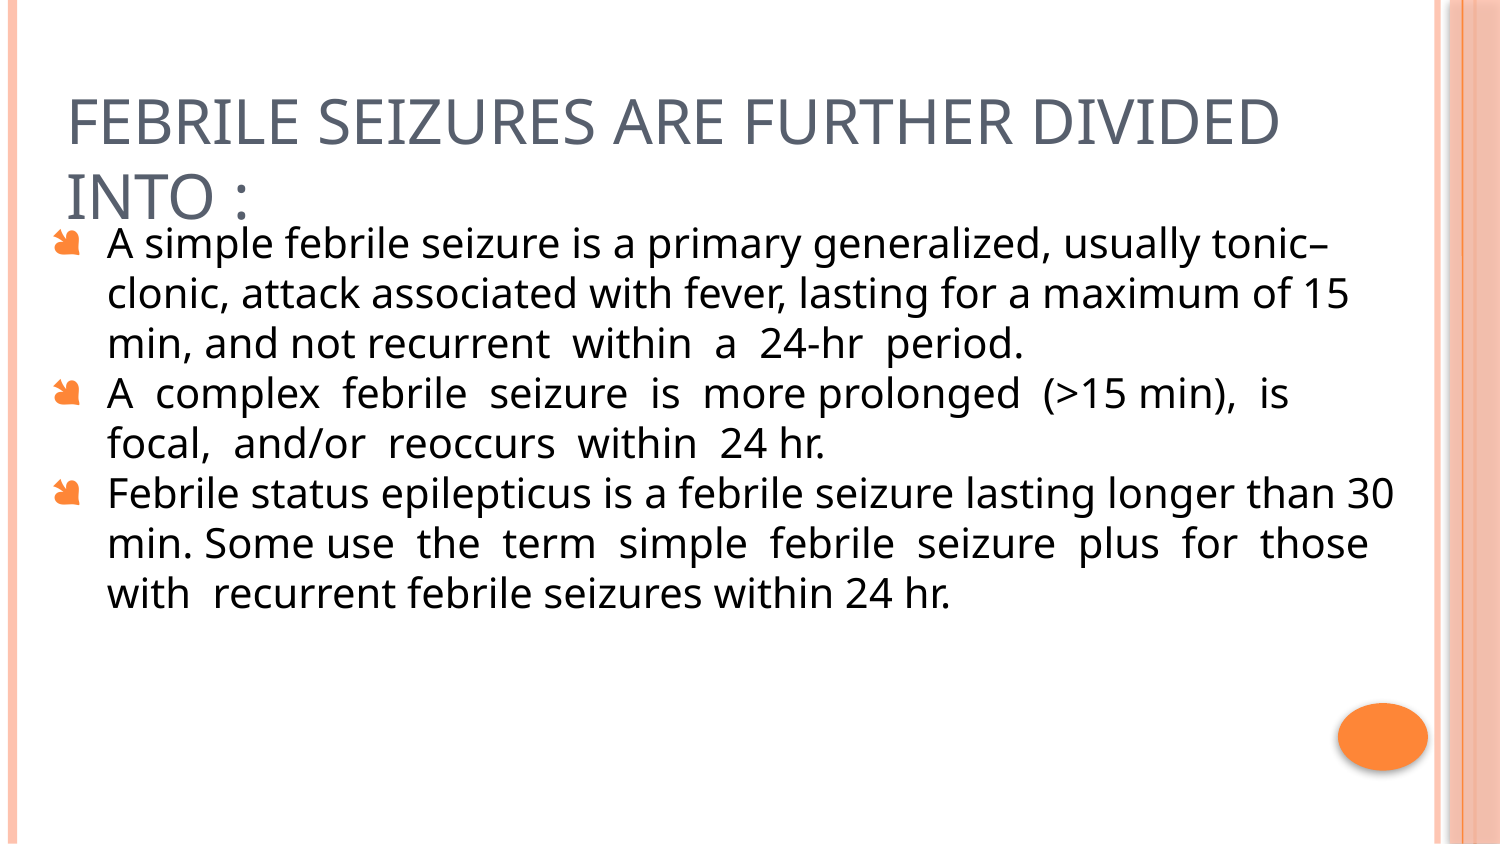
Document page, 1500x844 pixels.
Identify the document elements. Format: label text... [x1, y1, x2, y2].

list A simple febrile seizure is a primary generalized, usually tonic–clonic, attack associated with fever, lasting for a maximum of 15 min, and not recurrent within a 24-hr period. A complex febrile seizure is more prolonged (>15 min), is focal, and/or reoccurs within 24 hr. Febrile status epilepticus is a febrile seizure lasting longer than 30 min. Some use the term simple febrile seizure plus for those with recurrent febrile seizures within 24 hr. [16, 201, 1415, 750]
title Febrile seizures are further divided into : [51, 67, 1449, 167]
